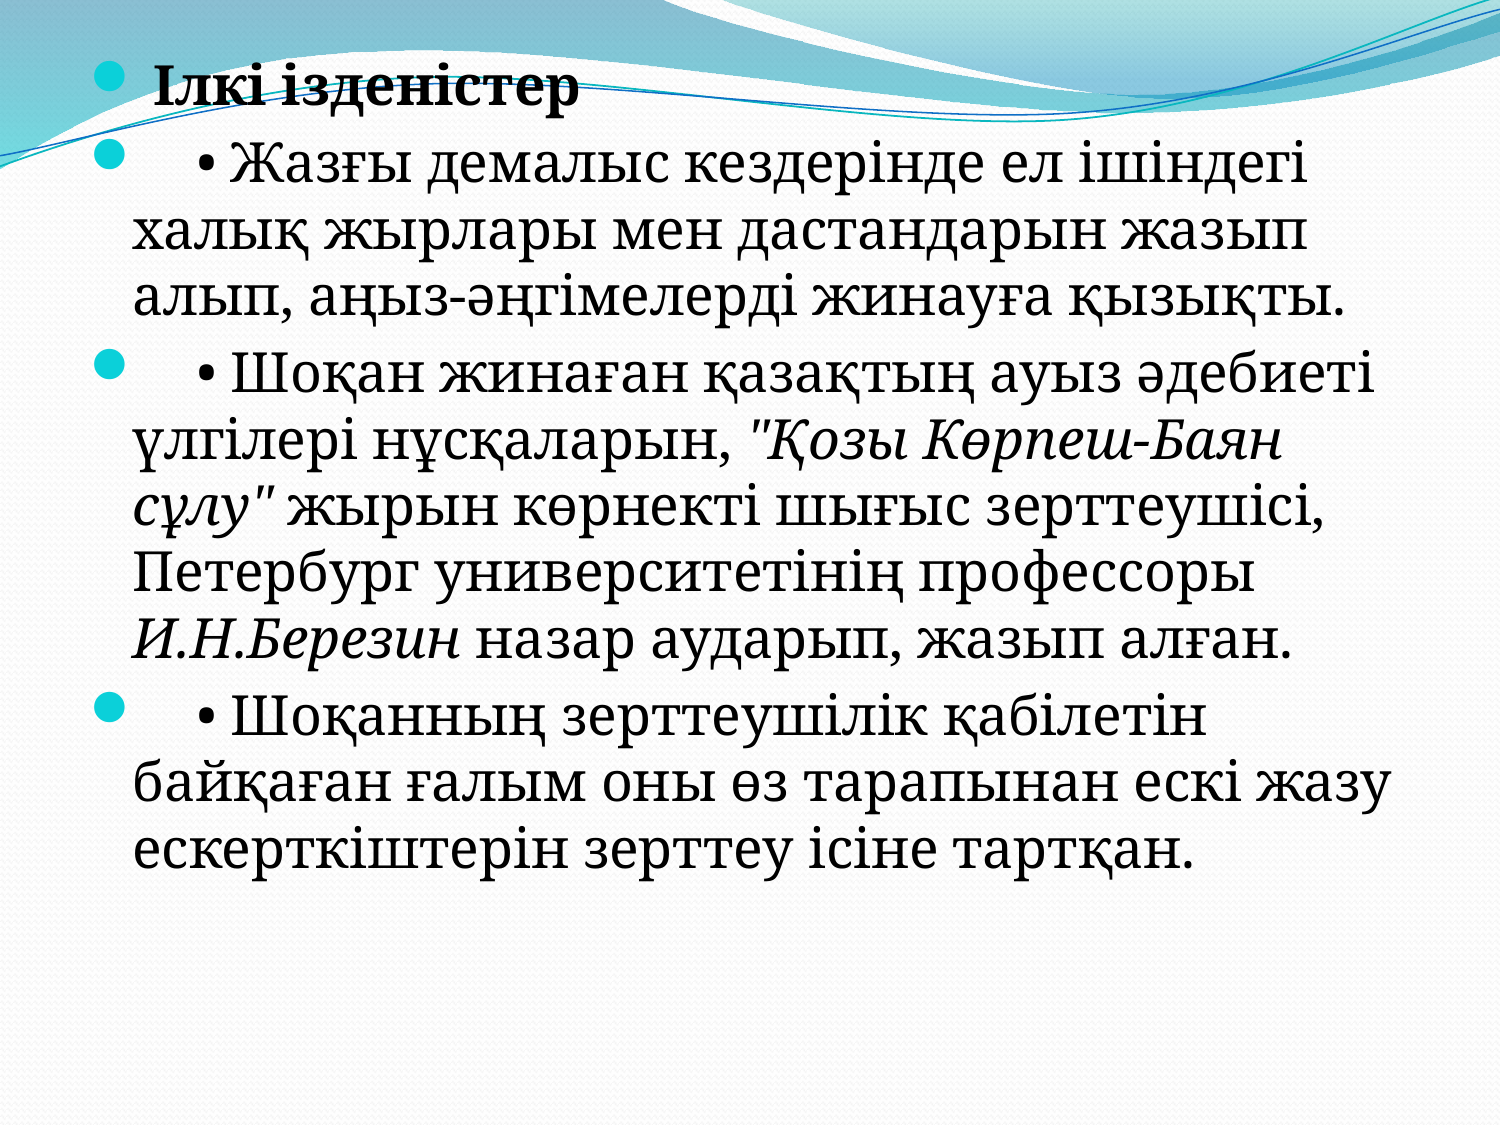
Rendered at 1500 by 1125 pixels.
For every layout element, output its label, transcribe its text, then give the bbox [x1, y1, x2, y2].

list Ілкі ізденістер • Жазғы демалыс кездерінде ел ішіндегі халық жырлары мен дастандарын жазып алып, аңыз-әңгімелерді жинауға қызықты. • Шоқан жинаған қазақтың ауыз әдебиеті үлгілері нұсқаларын, "Қозы Көрпеш-Баян сұлу" жырын көрнекті шығыс зерттеушісі, Петербург университетінің профессоры И.Н.Березин назар аударып, жазып алған. • Шоқанның зерттеушілік қабілетін байқаған ғалым оны өз тарапынан ескі жазу ескерткіштерін зерттеу ісіне тартқан. [75, 42, 1425, 1038]
